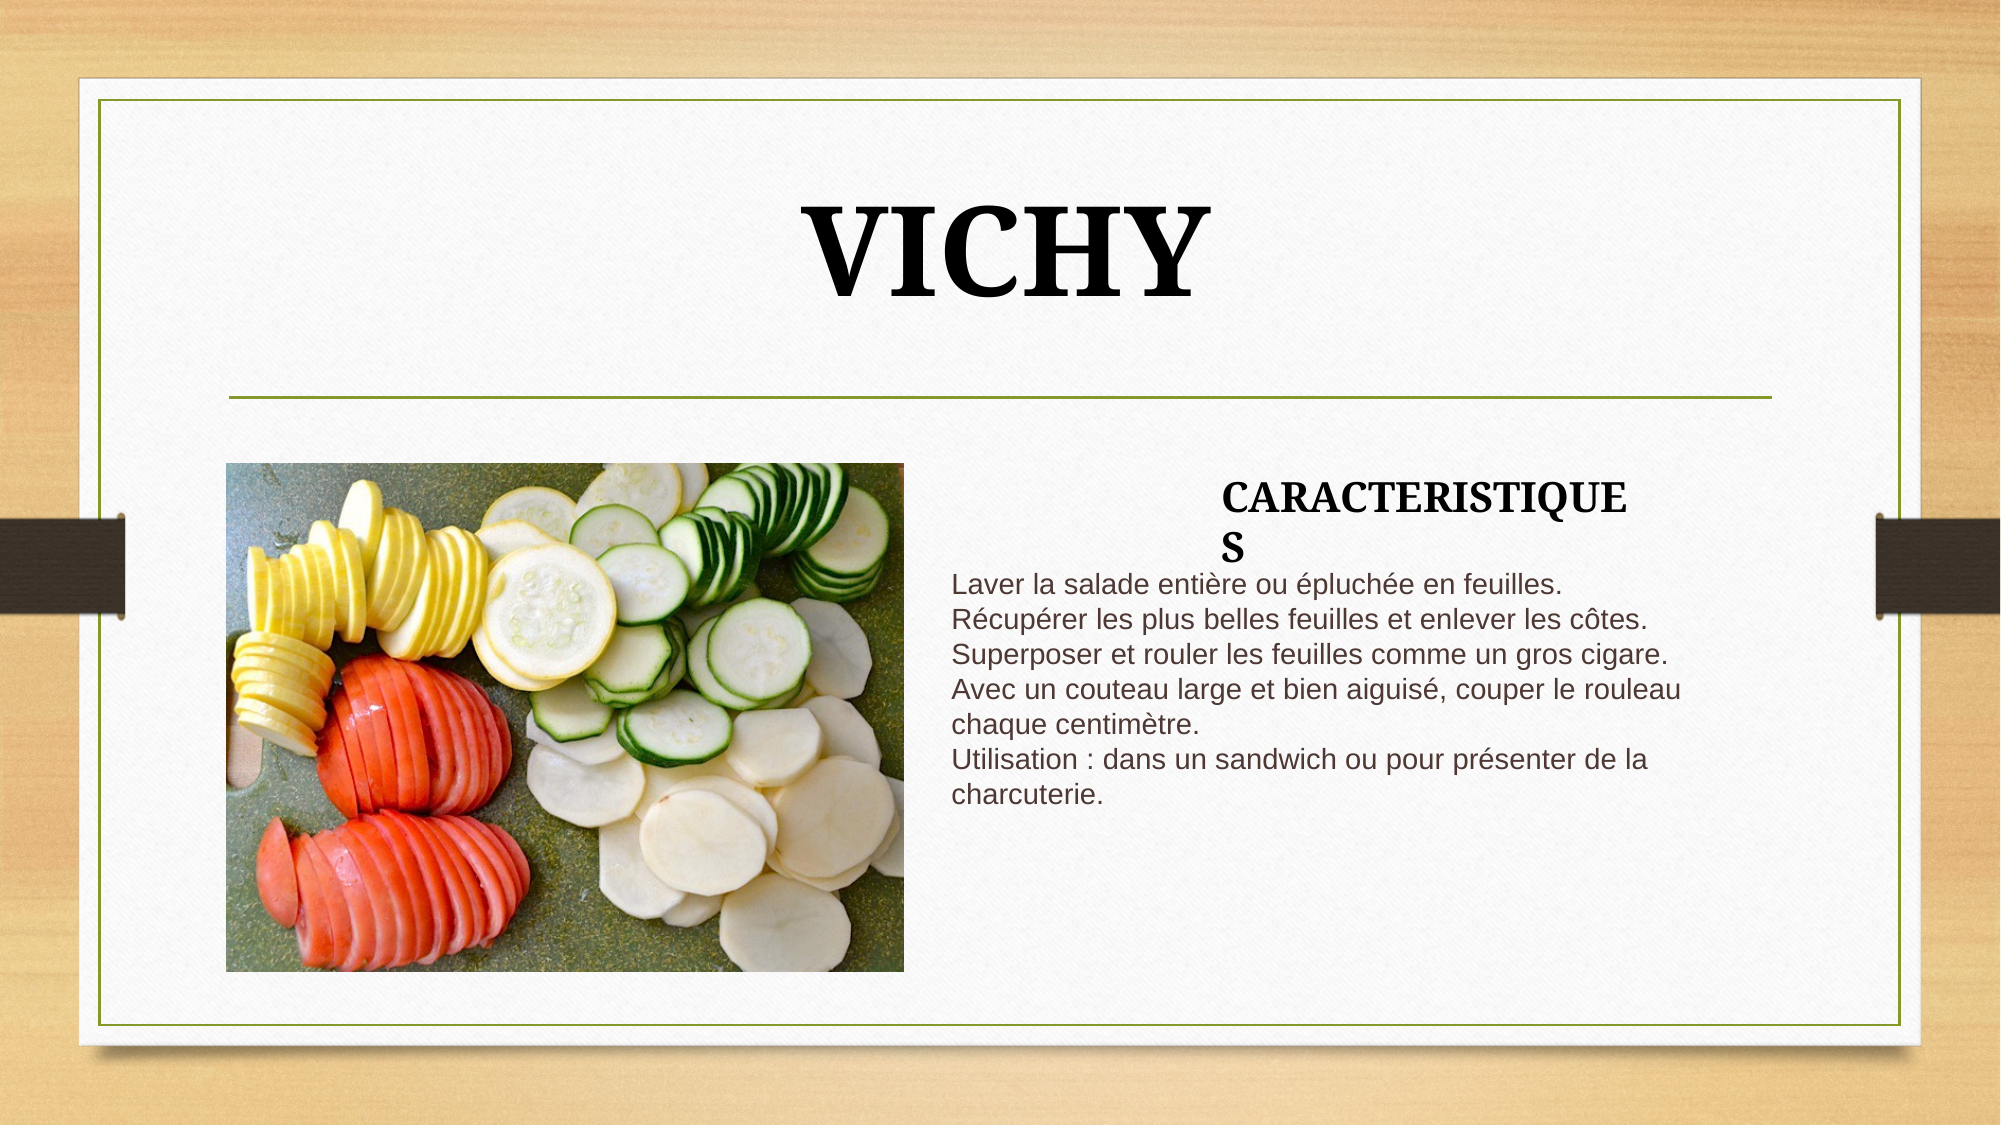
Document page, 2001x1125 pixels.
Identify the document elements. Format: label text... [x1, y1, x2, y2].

picture [0, 0, 2001, 1125]
text_box CARACTERISTIQUES [1206, 463, 1667, 558]
text_box Laver la salade entière ou épluchée en feuilles. Récupérer les plus belles feuilles et enlever les côtes. Superposer et rouler les feuilles comme un gros cigare. Avec un couteau large et bien aiguisé, couper le rouleau chaque centimètre. Utilisation : dans un sandwich ou pour présenter de la charcuterie. [936, 558, 1773, 818]
text_box VICHY [431, 163, 1581, 329]
